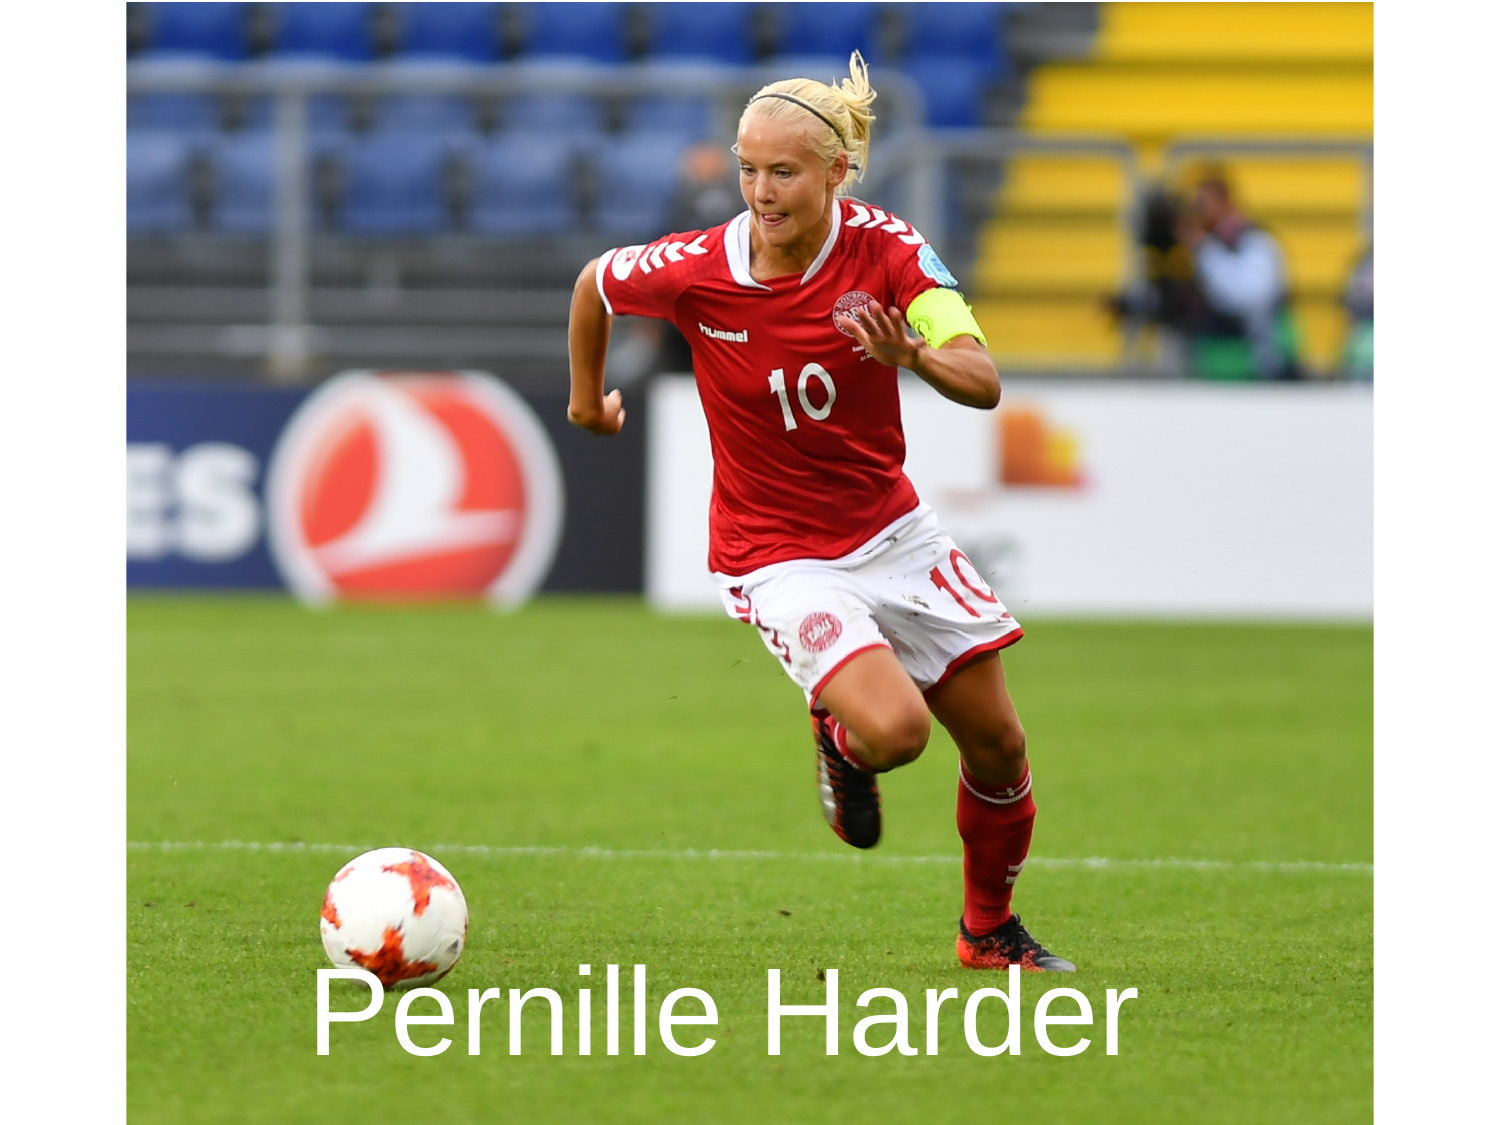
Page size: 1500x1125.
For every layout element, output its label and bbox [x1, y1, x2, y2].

picture [126, 2, 1374, 1125]
